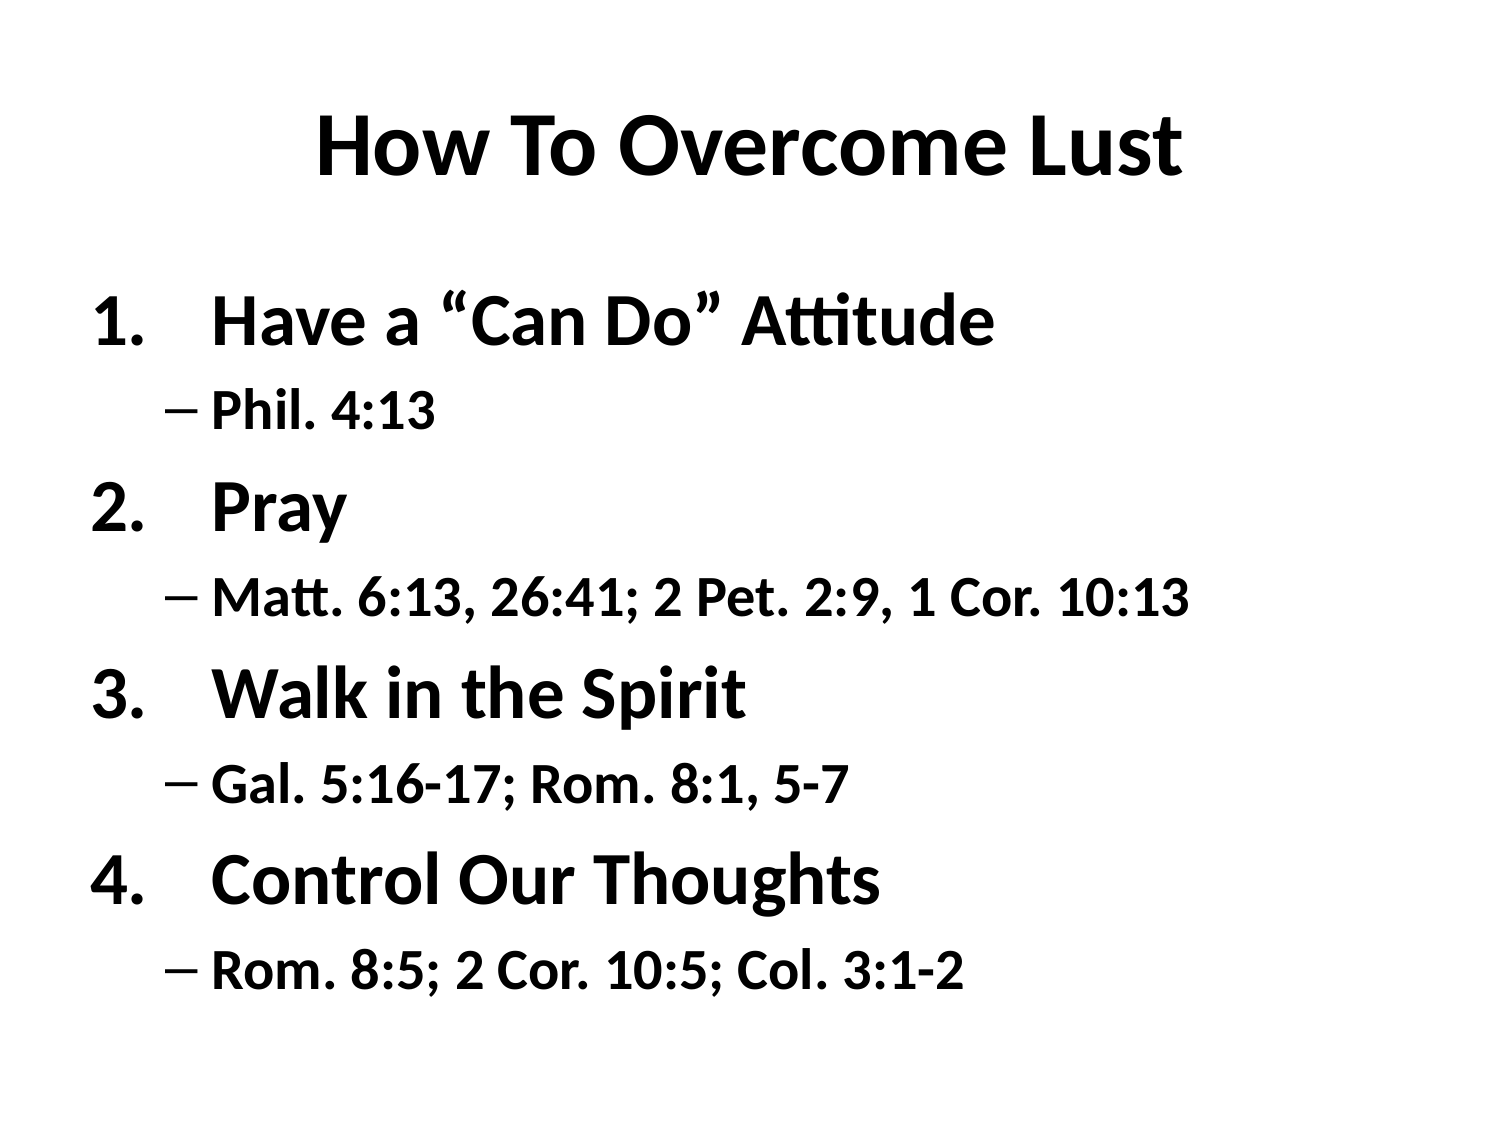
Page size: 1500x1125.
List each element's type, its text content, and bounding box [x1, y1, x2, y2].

list Have a “Can Do” Attitude Phil. 4:13 Pray Matt. 6:13, 26:41; 2 Pet. 2:9, 1 Cor. 10:13 Walk in the Spirit Gal. 5:16-17; Rom. 8:1, 5-7 Control Our Thoughts Rom. 8:5; 2 Cor. 10:5; Col. 3:1-2 [75, 262, 1425, 1063]
title How To Overcome Lust [75, 45, 1425, 233]
